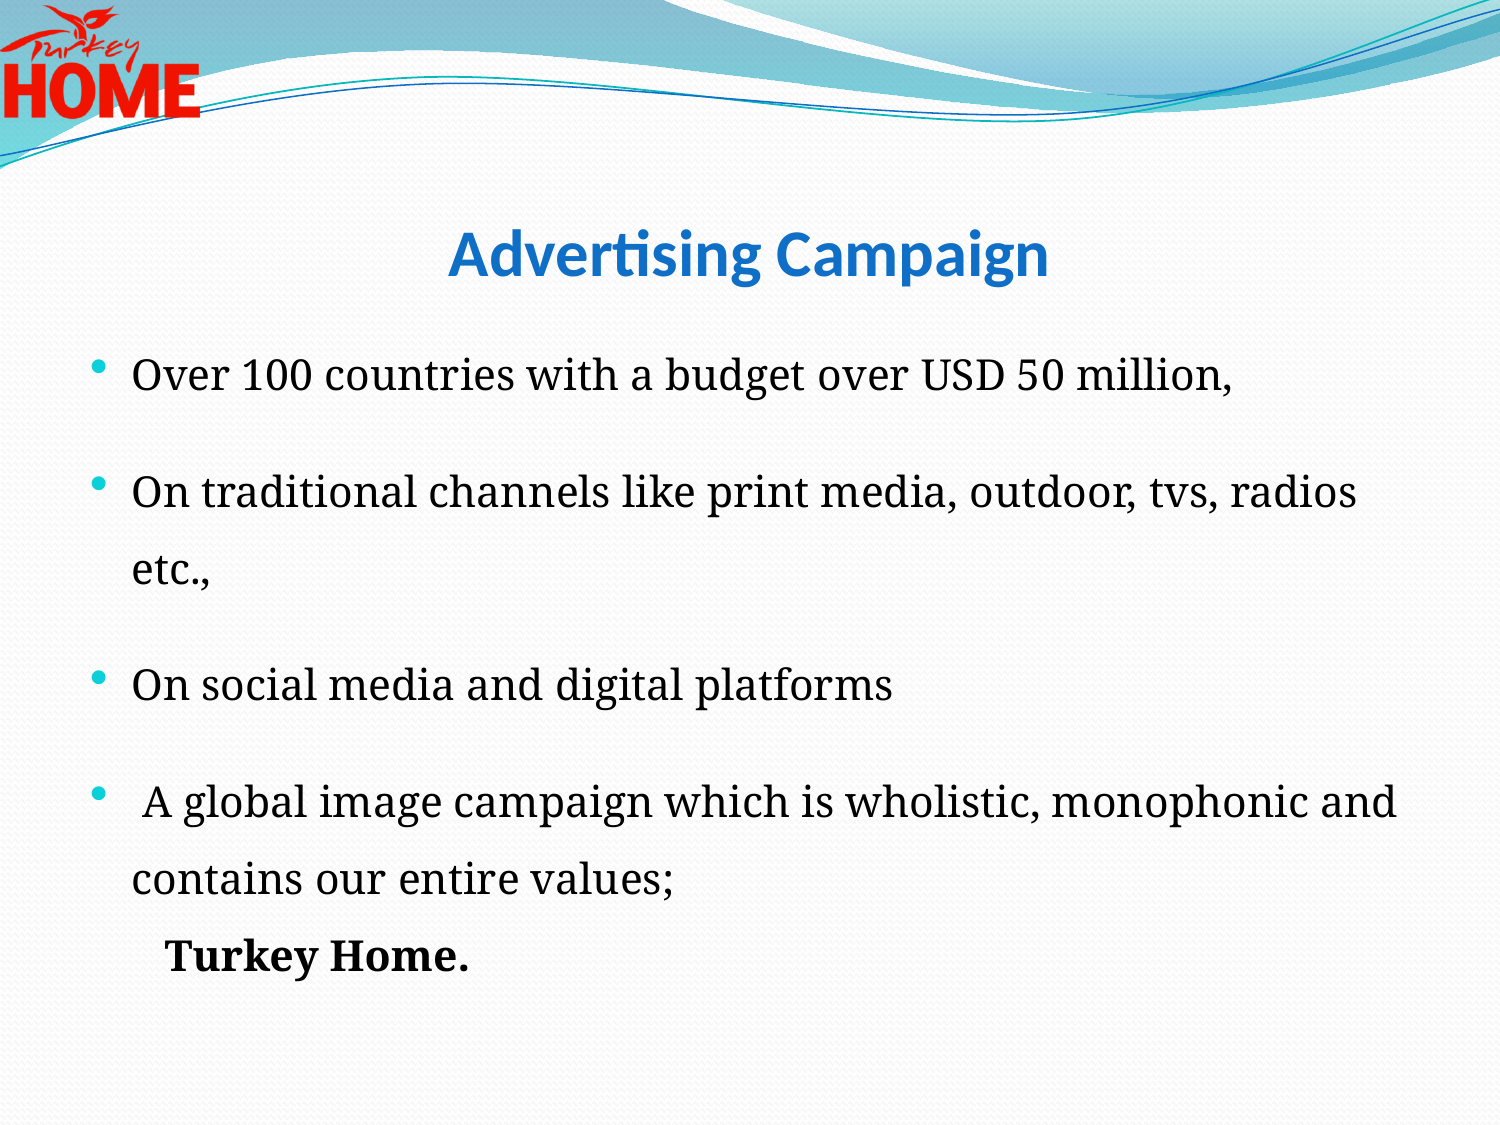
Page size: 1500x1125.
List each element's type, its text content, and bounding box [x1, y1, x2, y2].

title Advertising Campaign [75, 101, 1425, 290]
list Over 100 countries with a budget over USD 50 million, On traditional channels like print media, outdoor, tvs, radios etc., On social media and digital platforms A global image campaign which is wholistic, monophonic and contains our entire values; Turkey Home. [75, 314, 1425, 988]
picture [0, 0, 207, 126]
